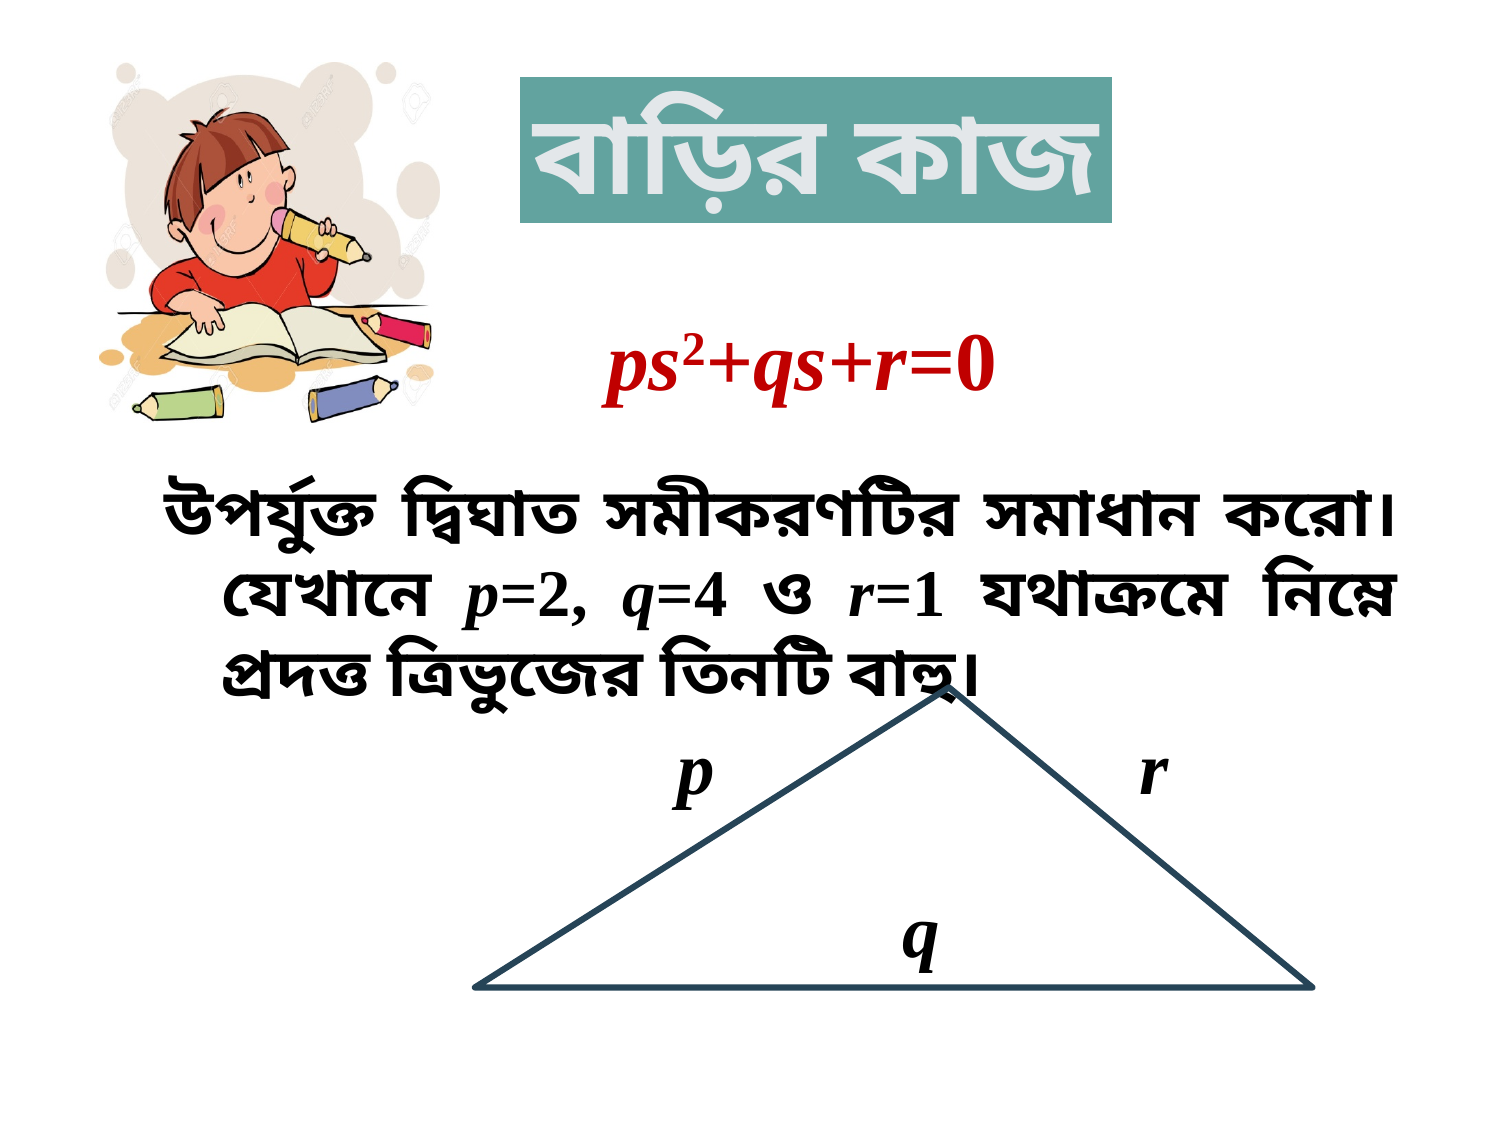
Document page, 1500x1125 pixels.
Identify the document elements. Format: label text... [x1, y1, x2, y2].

text_box ps2+qs+r=0 [537, 299, 1088, 415]
text_box q [887, 874, 950, 980]
text_box [474, 687, 1313, 988]
text_box p [662, 712, 725, 818]
text_box বাড়ির কাজ [517, 73, 1115, 226]
text_box r [1124, 712, 1188, 818]
text_box উপর্যুক্ত দ্বিঘাত সমীকরণটির সমাধান করো। যেখানে p=2, q=4 ও r=1 যথাক্রমে নিম্নে প্রদত্ত ত্রিভুজের তিনটি বাহু। [149, 462, 1413, 718]
picture [99, 62, 440, 423]
